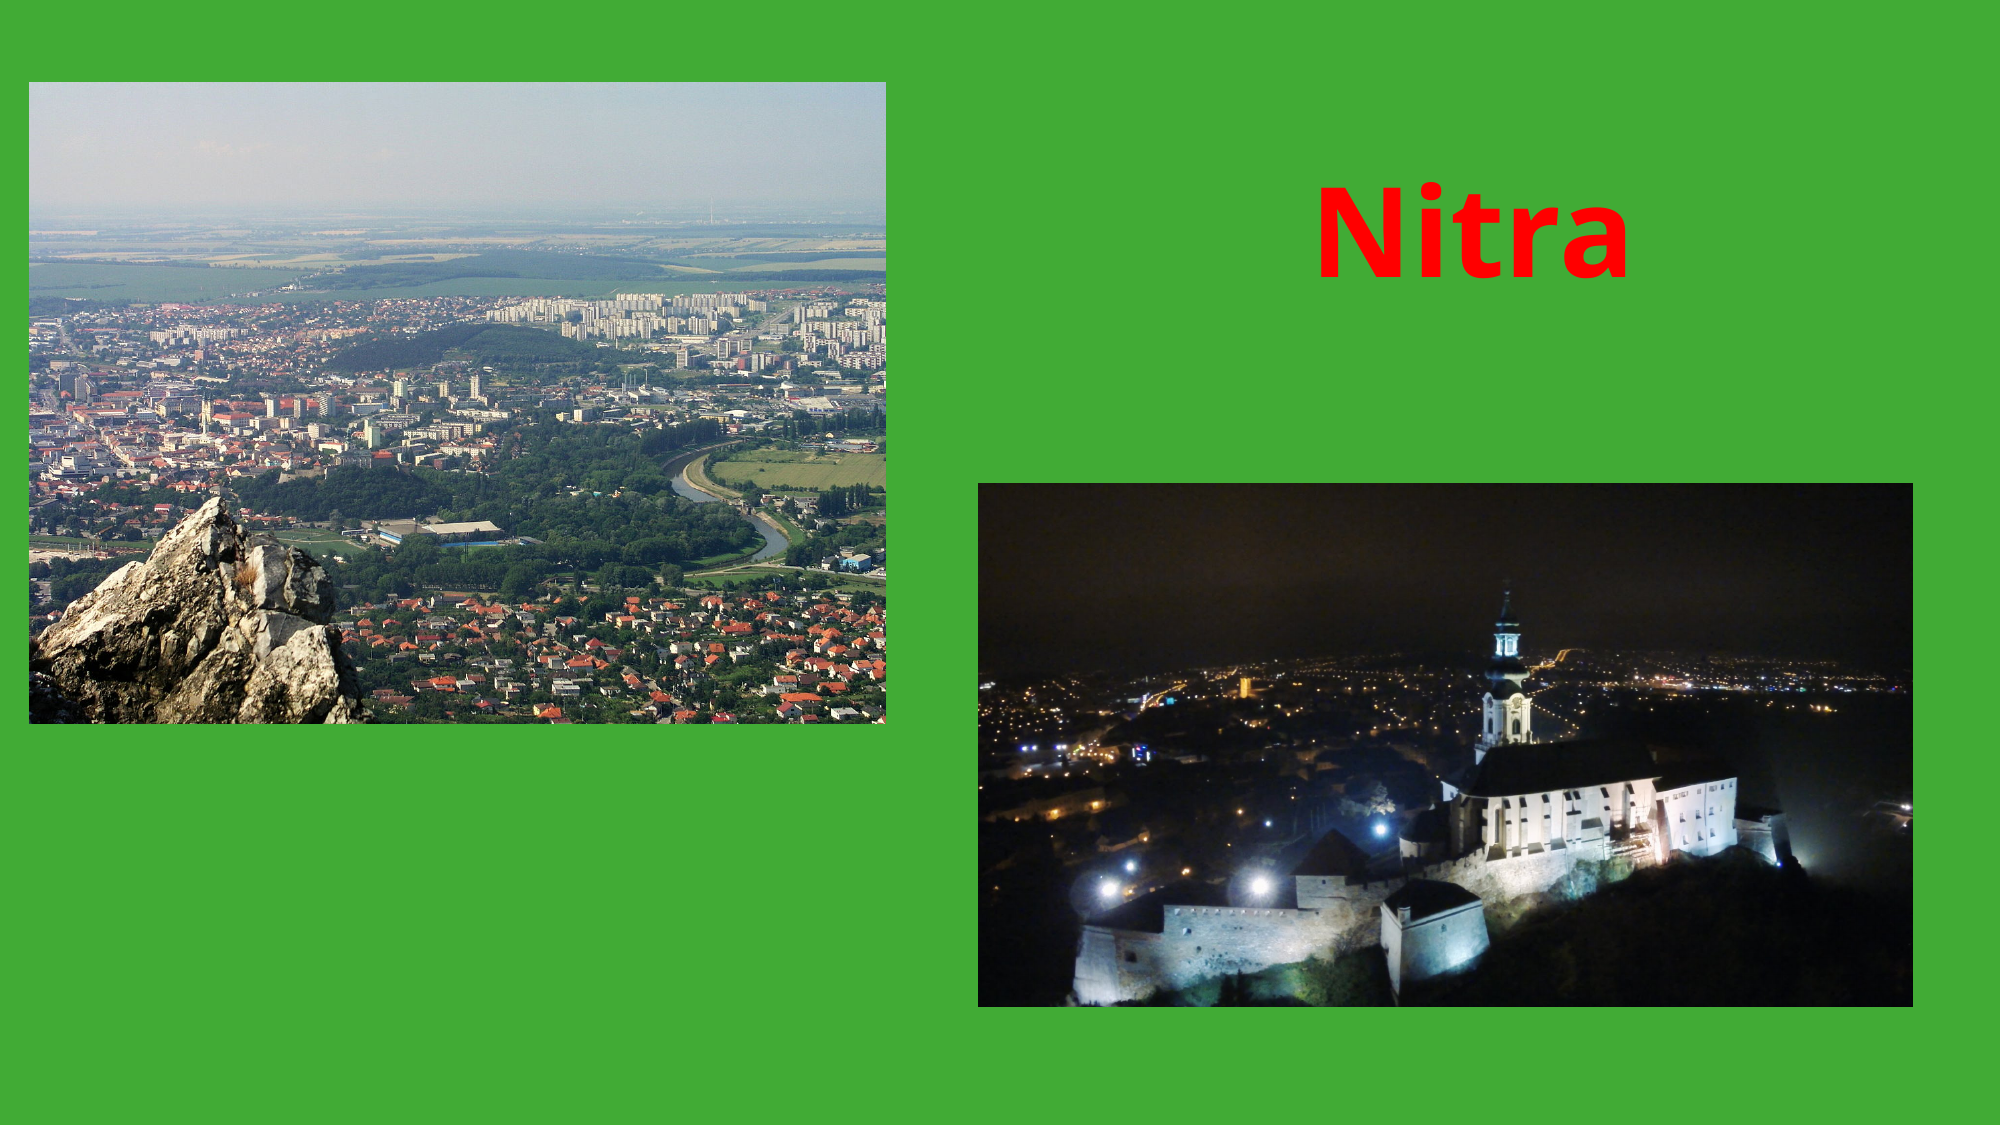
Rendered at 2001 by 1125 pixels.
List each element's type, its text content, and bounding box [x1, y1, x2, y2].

title Nitra [722, 0, 2000, 313]
picture [978, 483, 1913, 1007]
picture [29, 82, 886, 724]
